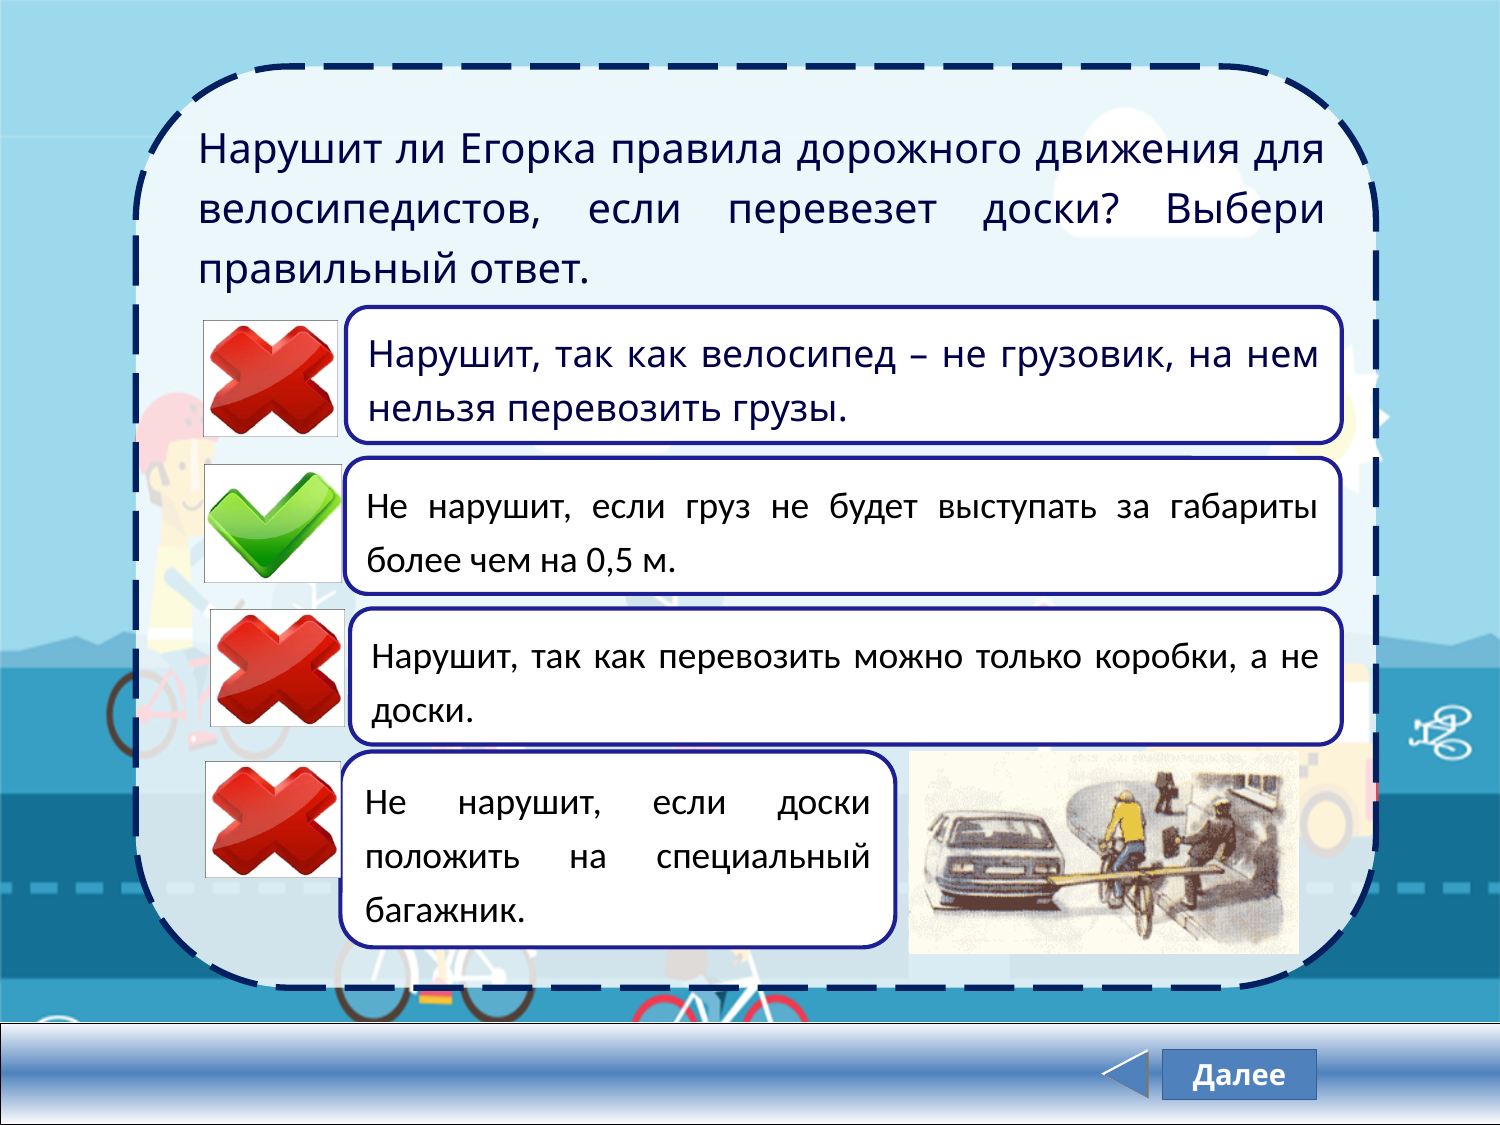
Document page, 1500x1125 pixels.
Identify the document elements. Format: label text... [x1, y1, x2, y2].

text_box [1100, 1048, 1149, 1099]
text_box Нарушит, так как перевозить можно только коробки, а не доски. [349, 606, 1344, 747]
text_box [0, 1021, 1500, 1125]
text_box Не нарушит, если доски положить на специальный багажник. [338, 749, 898, 950]
text_box [133, 106, 1379, 990]
text_box Нарушит, так как велосипед – не грузовик, на нем нельзя перевозить грузы. [343, 304, 1344, 446]
text_box [188, 64, 1324, 104]
text_box Далее [1160, 1047, 1319, 1101]
text_box Не нарушит, если груз не будет выступать за габариты более чем на 0,5 м. [345, 455, 1343, 596]
picture [0, 0, 1500, 1021]
text_box Нарушит ли Егорка правила дорожного движения для велосипедистов, если перевезет доски? Выбери правильный ответ. [183, 104, 1341, 300]
